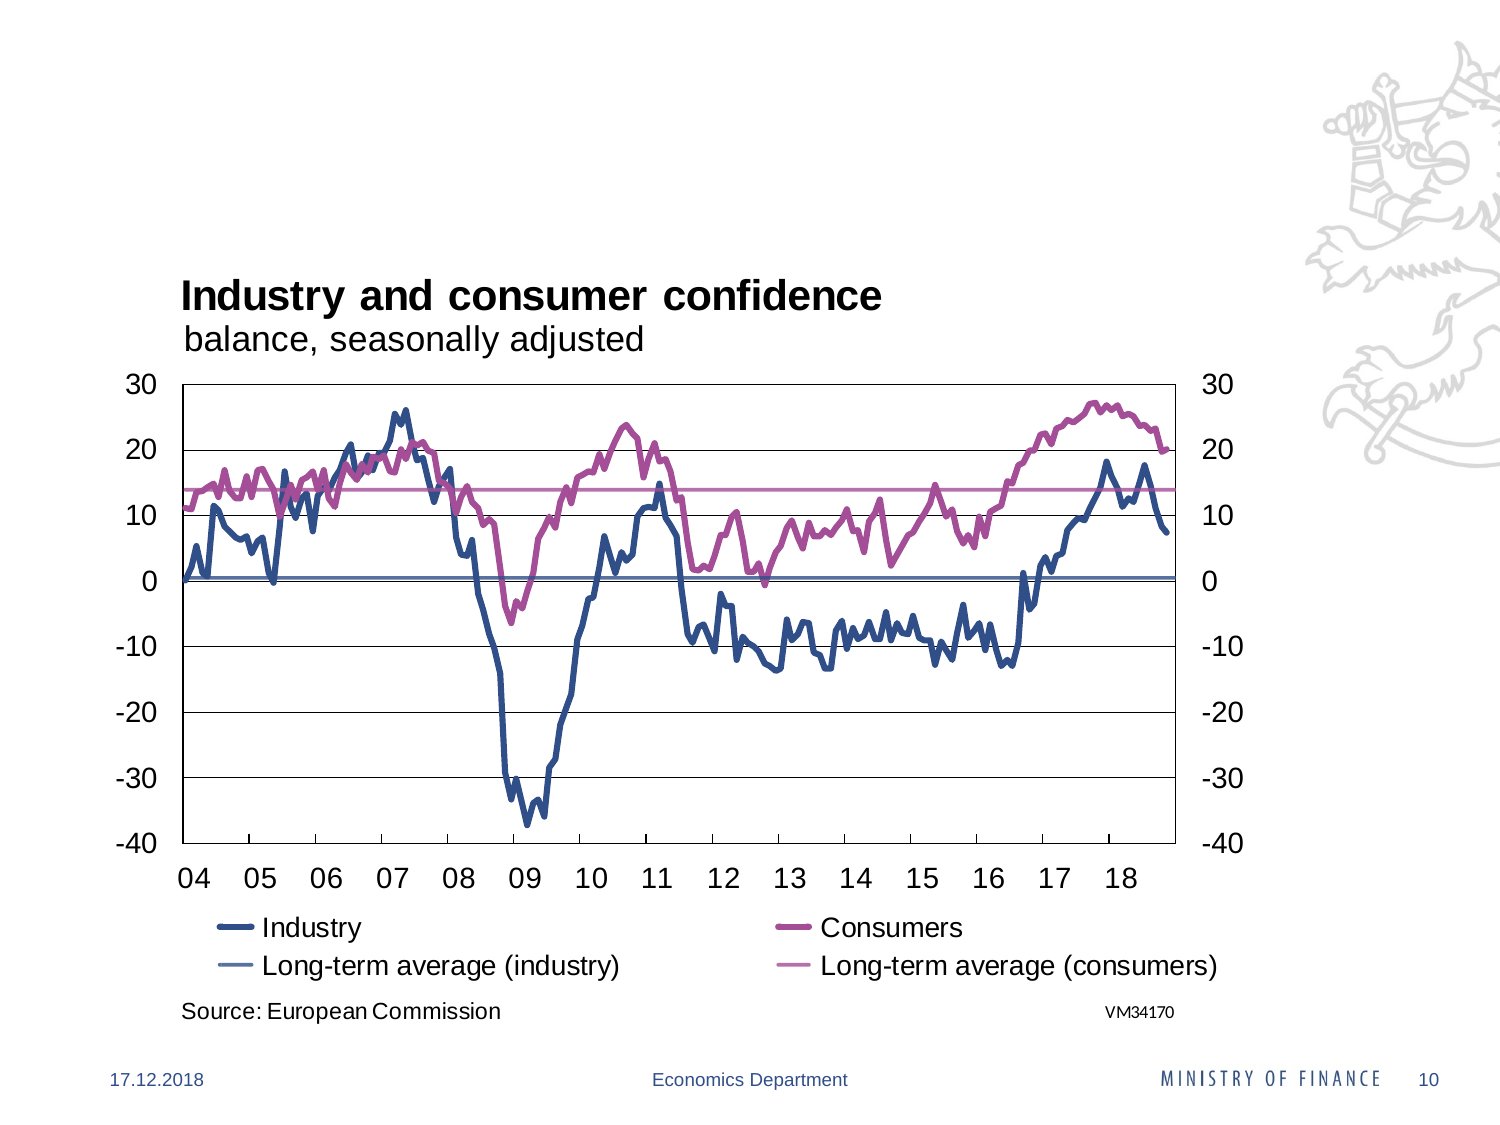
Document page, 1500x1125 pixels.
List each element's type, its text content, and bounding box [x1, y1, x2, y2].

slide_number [94, 1054, 255, 1103]
picture [1095, 1063, 1376, 1093]
slide_number 10 [1376, 1054, 1455, 1103]
footer Economics Department [512, 1054, 988, 1103]
picture [75, 0, 1500, 1046]
